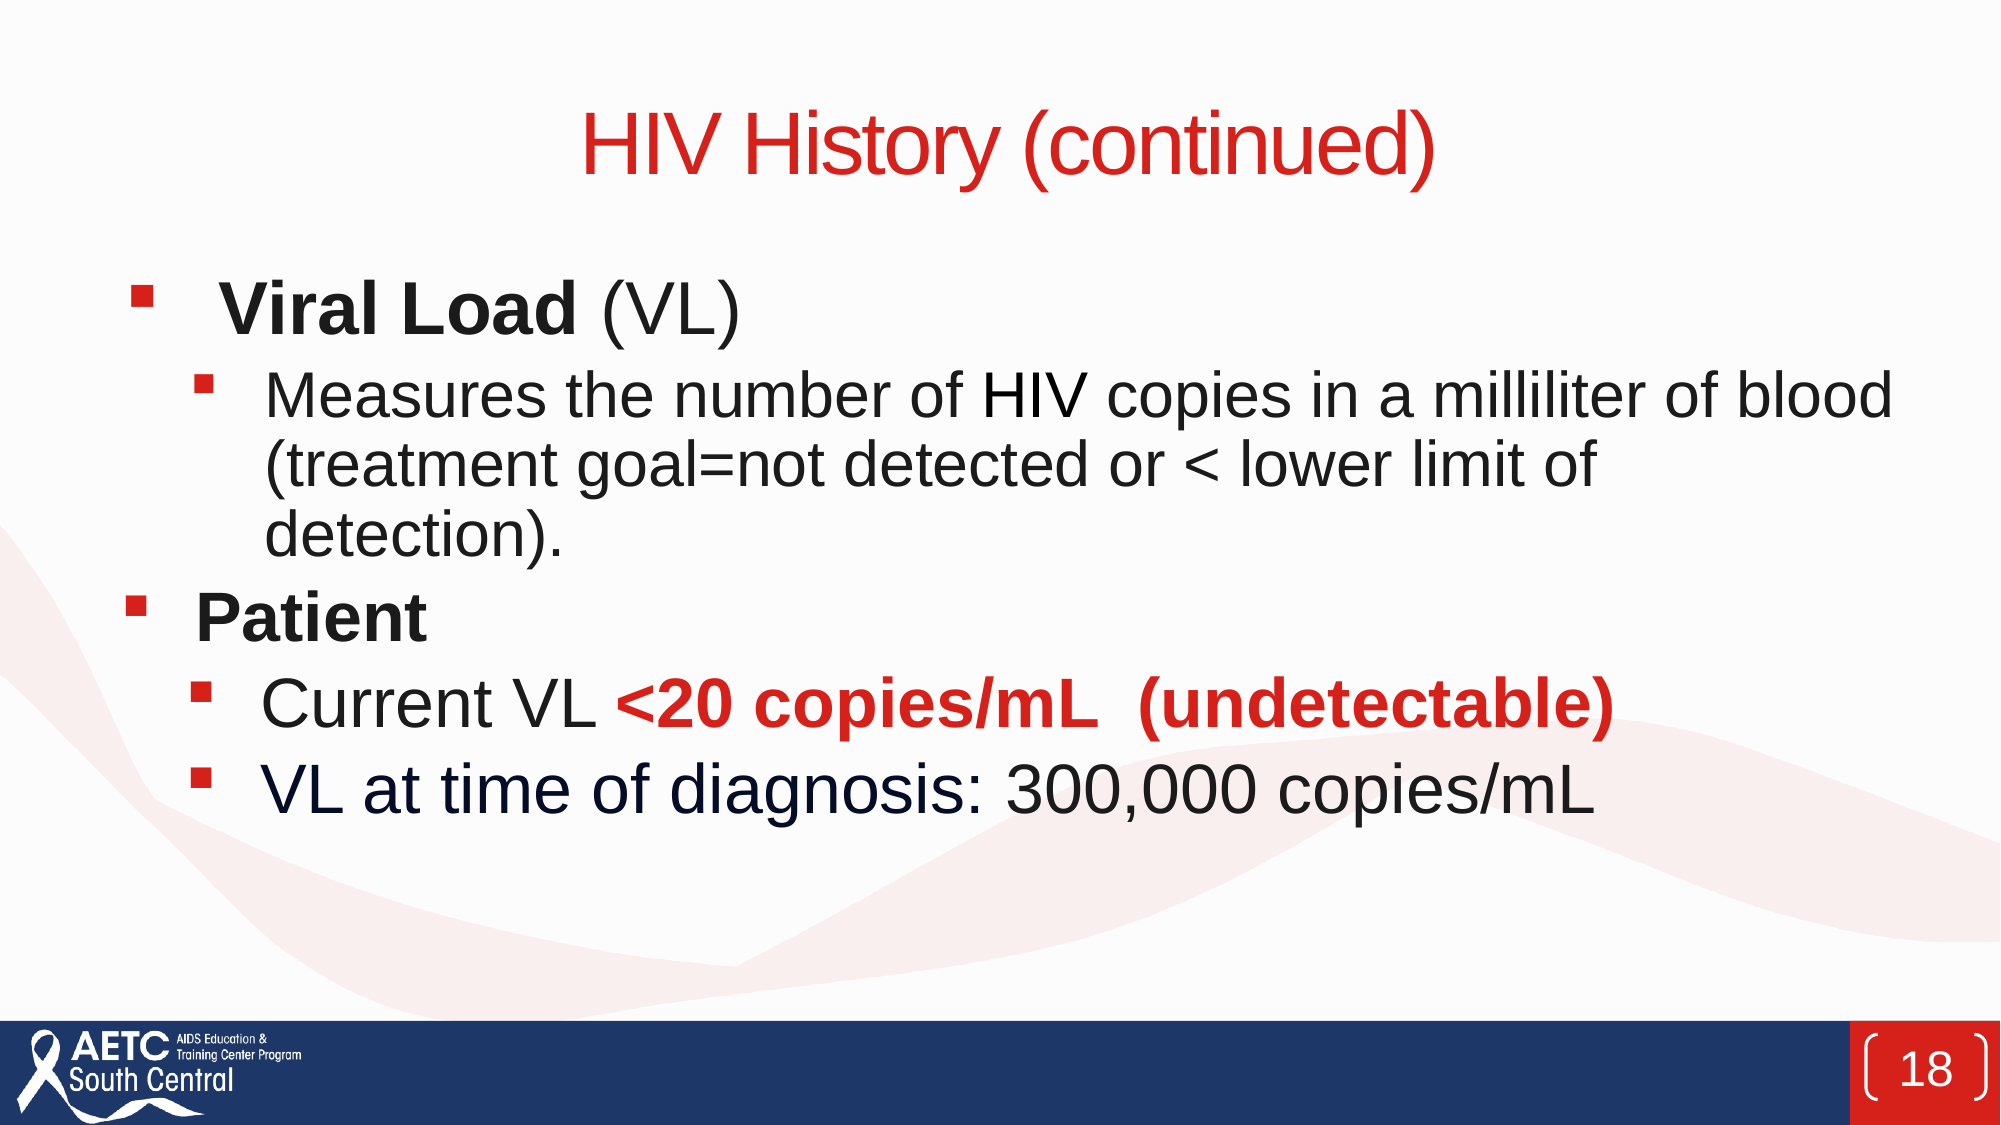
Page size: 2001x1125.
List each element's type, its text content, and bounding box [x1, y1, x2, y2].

picture [16, 1027, 302, 1125]
title HIV History (continued) [99, 45, 1919, 233]
slide_number 18 [1864, 1032, 1988, 1101]
list Viral Load (VL) Measures the number of HIV copies in a milliliter of blood (treatment goal=not detected or < lower limit of detection). Patient Current VL <20 copies/mL (undetectable) VL at time of diagnosis: 300,000 copies/mL [99, 262, 1919, 979]
